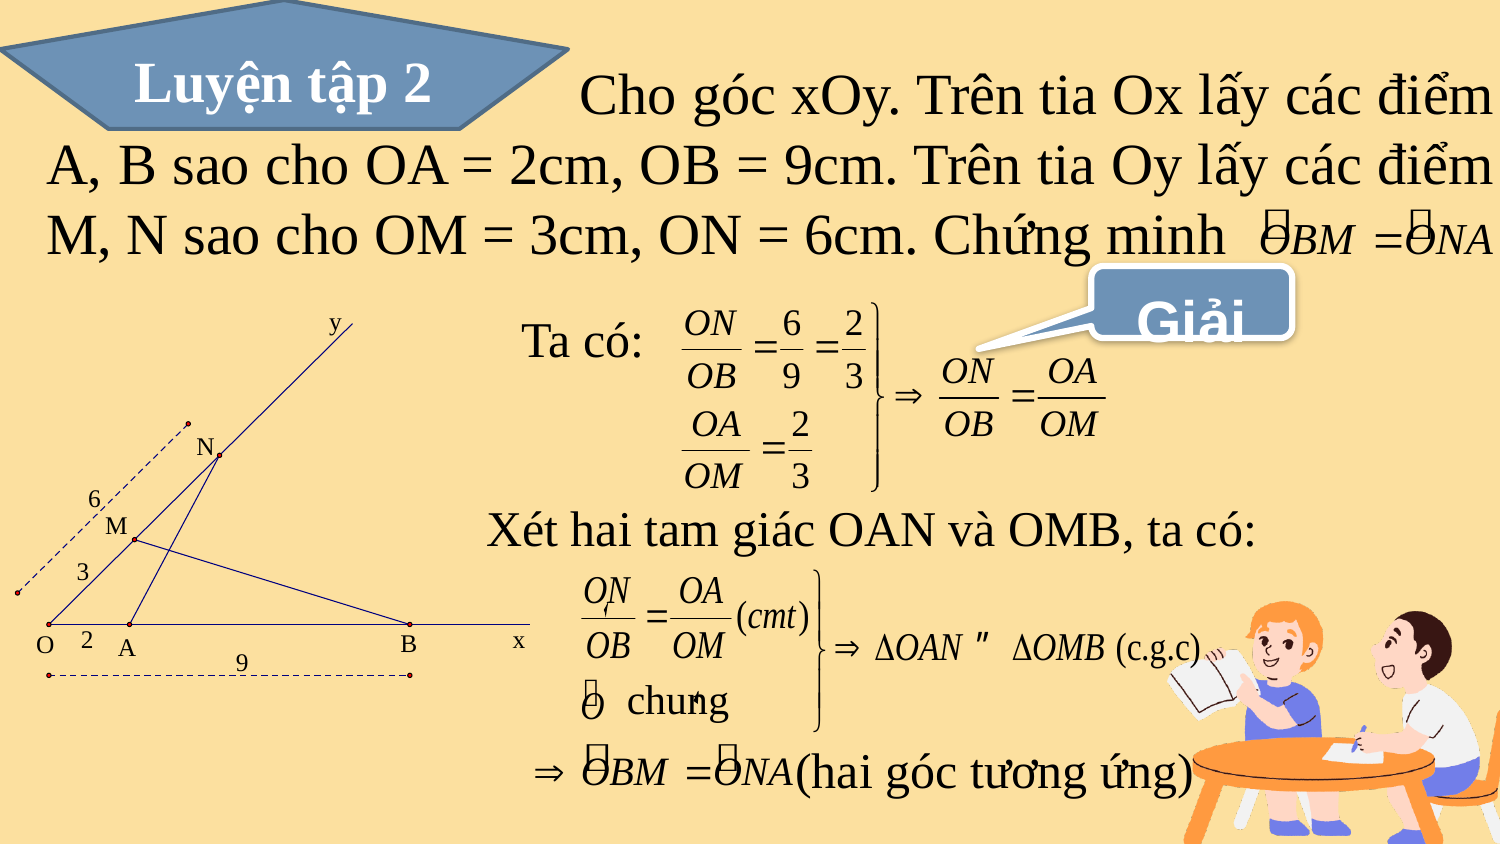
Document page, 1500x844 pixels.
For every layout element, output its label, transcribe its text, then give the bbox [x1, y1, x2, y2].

text_box Giải [1088, 285, 1296, 342]
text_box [0, 0, 1500, 277]
picture [6, 294, 542, 691]
text_box Ta có: [545, 300, 670, 375]
text_box Xét hai tam giác OAN và OMB, ta có: [546, 489, 1278, 565]
picture [1166, 601, 1500, 844]
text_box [576, 562, 1208, 745]
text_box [528, 731, 1216, 808]
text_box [675, 294, 1113, 502]
